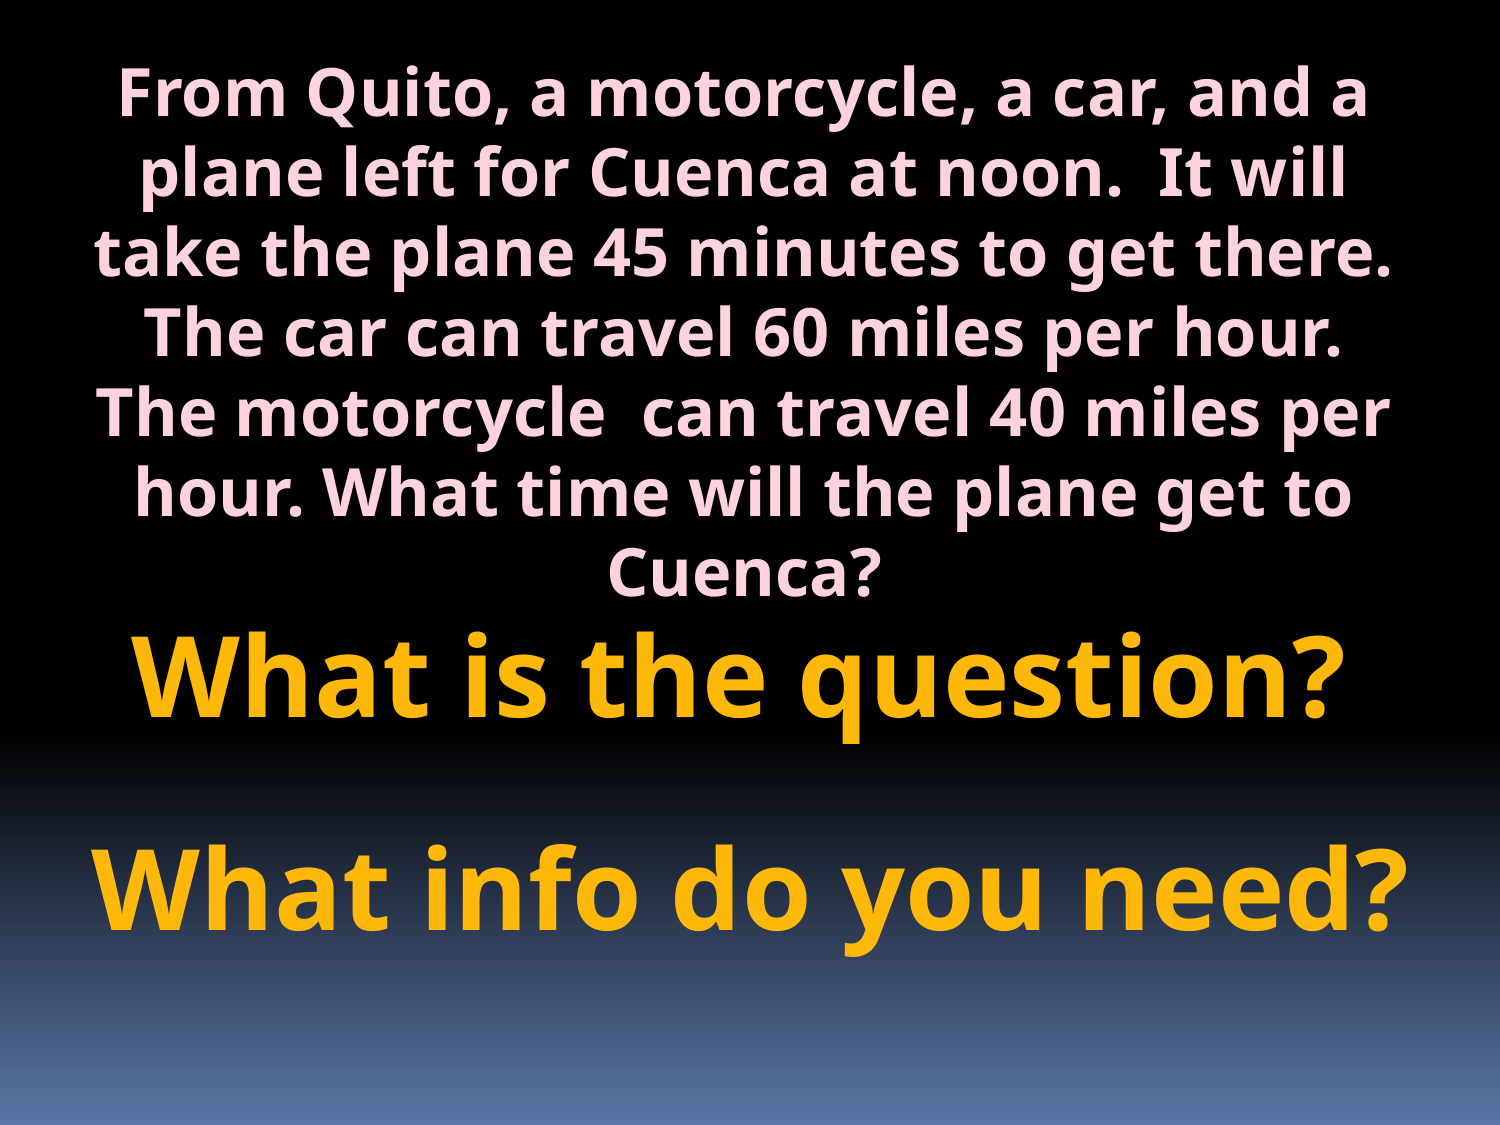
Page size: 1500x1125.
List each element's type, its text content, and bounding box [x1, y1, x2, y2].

text_box From Quito, a motorcycle, a car, and a plane left for Cuenca at noon. It will take the plane 45 minutes to get there. The car can travel 60 miles per hour. The motorcycle can travel 40 miles per hour. What time will the plane get to Cuenca? [76, 42, 1412, 618]
text_box What info do you need? [76, 810, 1426, 961]
text_box What is the question? [116, 597, 1362, 748]
